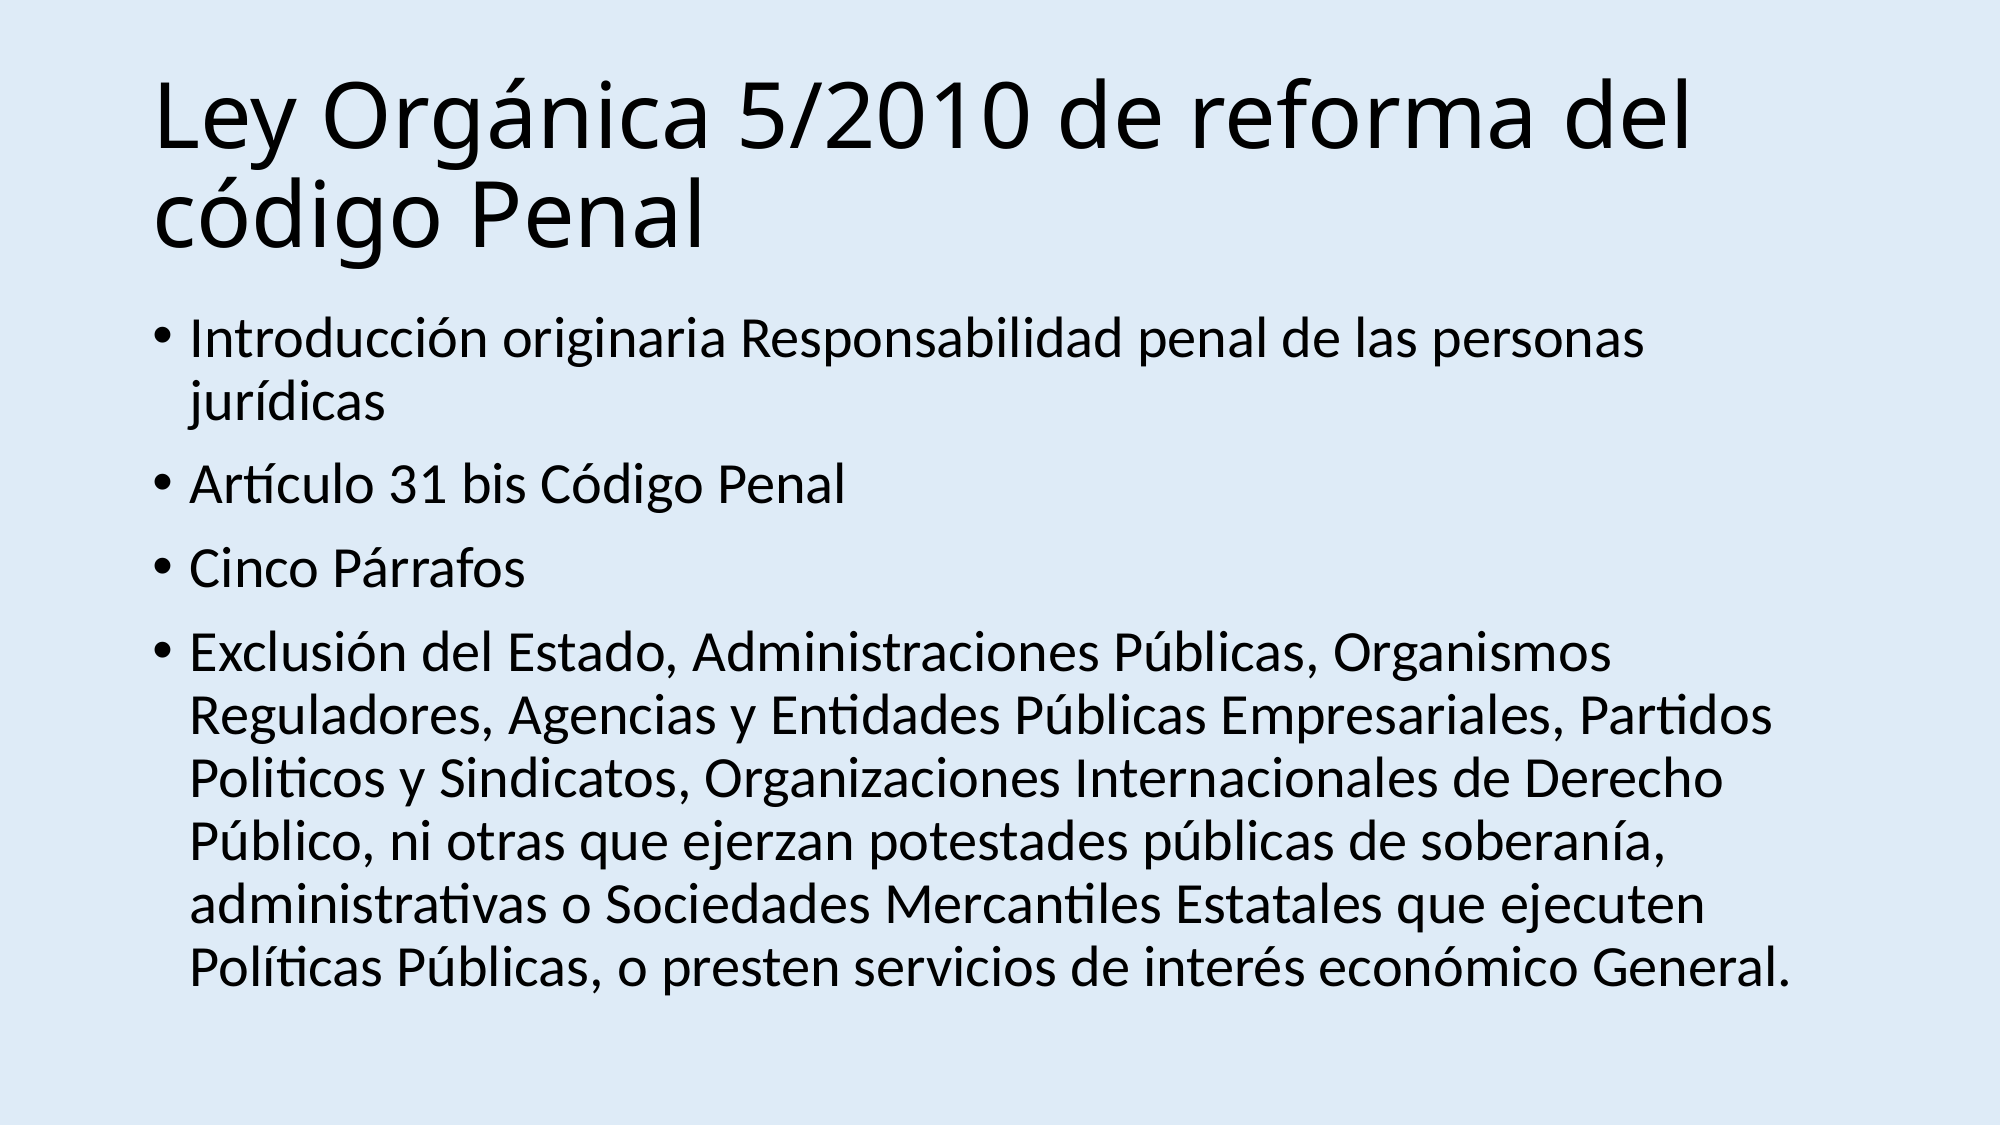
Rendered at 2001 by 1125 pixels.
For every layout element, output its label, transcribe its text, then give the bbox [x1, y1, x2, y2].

title Ley Orgánica 5/2010 de reforma del código Penal [137, 59, 1863, 278]
list Introducción originaria Responsabilidad penal de las personas jurídicas Artículo 31 bis Código Penal Cinco Párrafos Exclusión del Estado, Administraciones Públicas, Organismos Reguladores, Agencias y Entidades Públicas Empresariales, Partidos Politicos y Sindicatos, Organizaciones Internacionales de Derecho Público, ni otras que ejerzan potestades públicas de soberanía, administrativas o Sociedades Mercantiles Estatales que ejecuten Políticas Públicas, o presten servicios de interés económico General. [137, 299, 1863, 1014]
